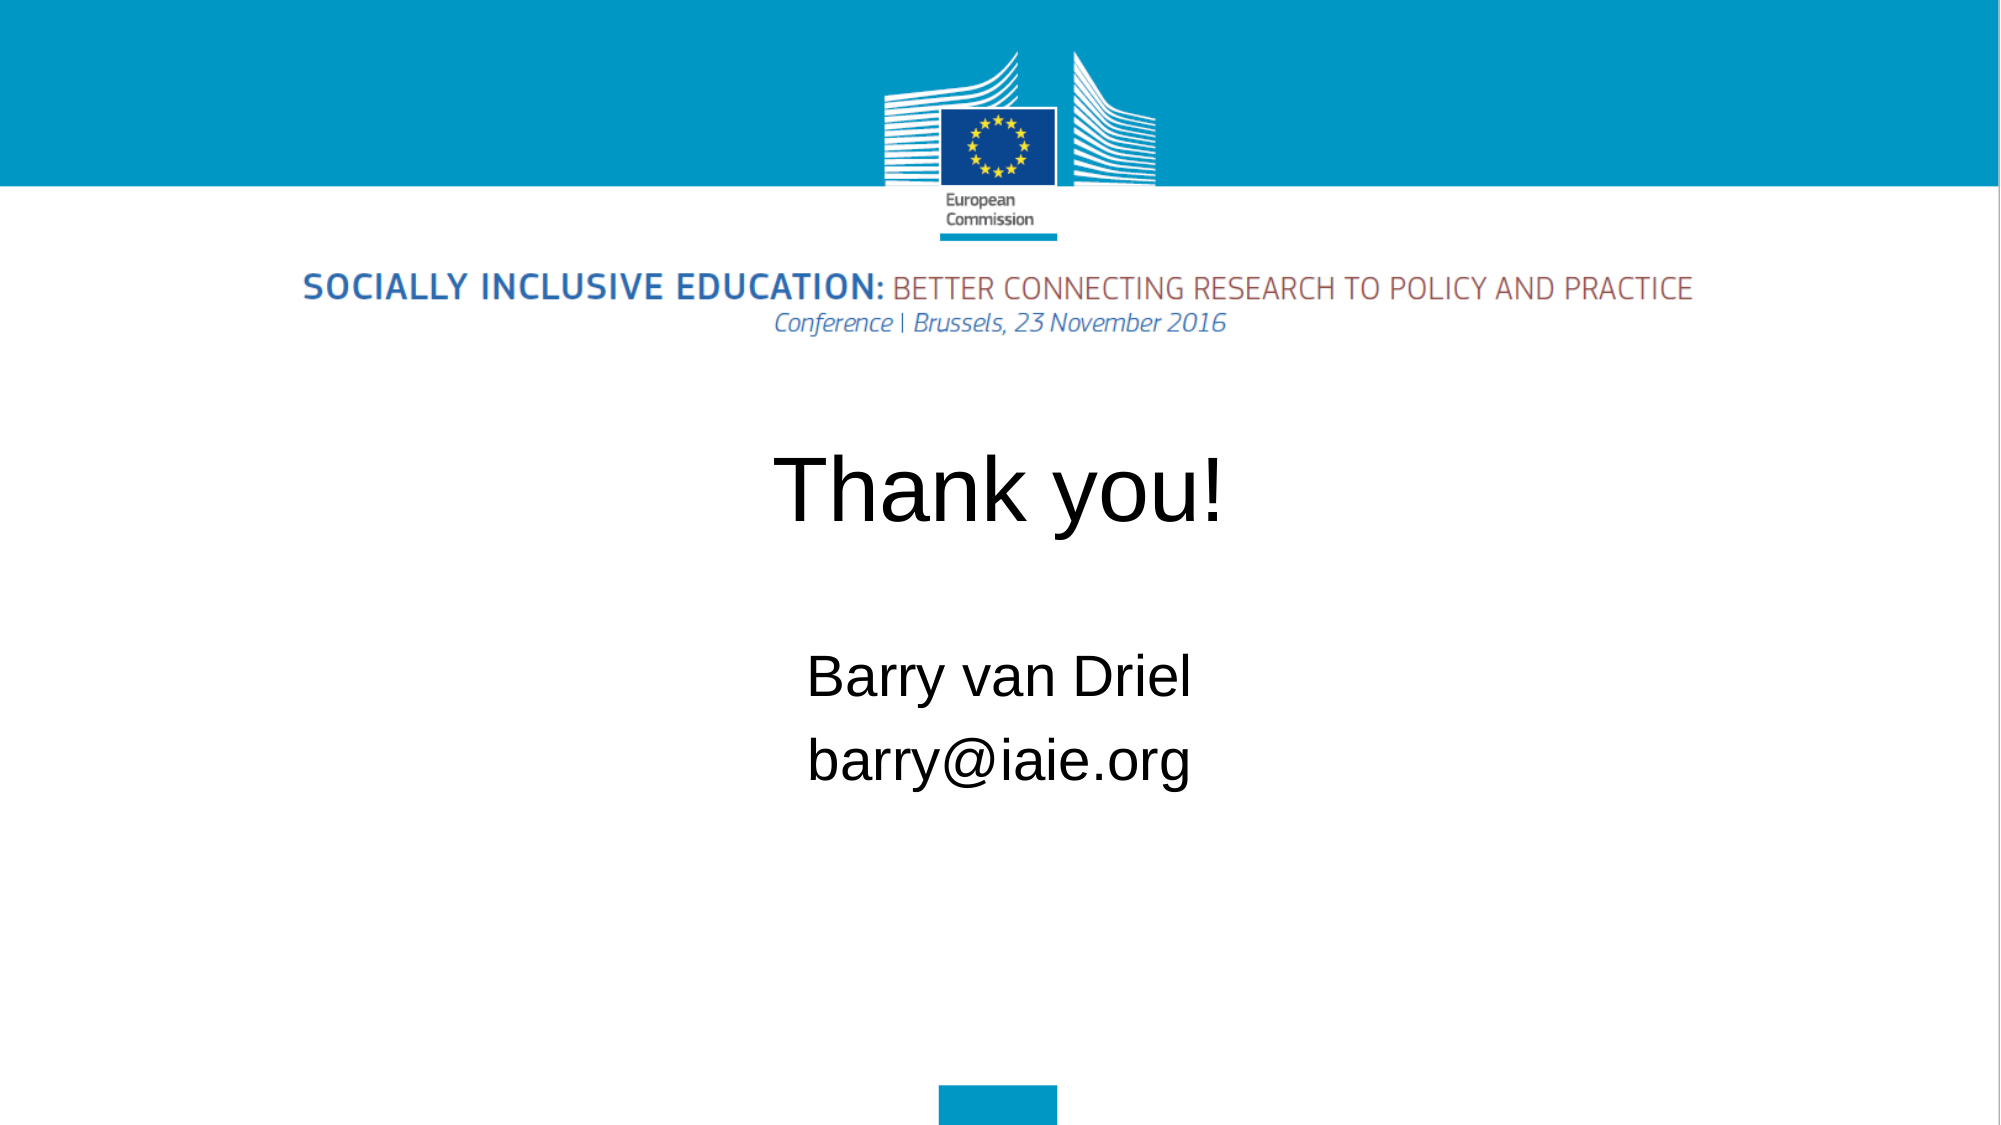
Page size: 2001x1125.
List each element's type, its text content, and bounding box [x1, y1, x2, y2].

list Thank you! Barry van Driel barry@iaie.org [137, 435, 1863, 947]
picture [1136, 121, 1155, 126]
picture [1074, 52, 1155, 160]
picture [0, 0, 2000, 1125]
picture [1074, 139, 1155, 165]
picture [1074, 160, 1155, 176]
picture [1074, 149, 1155, 171]
